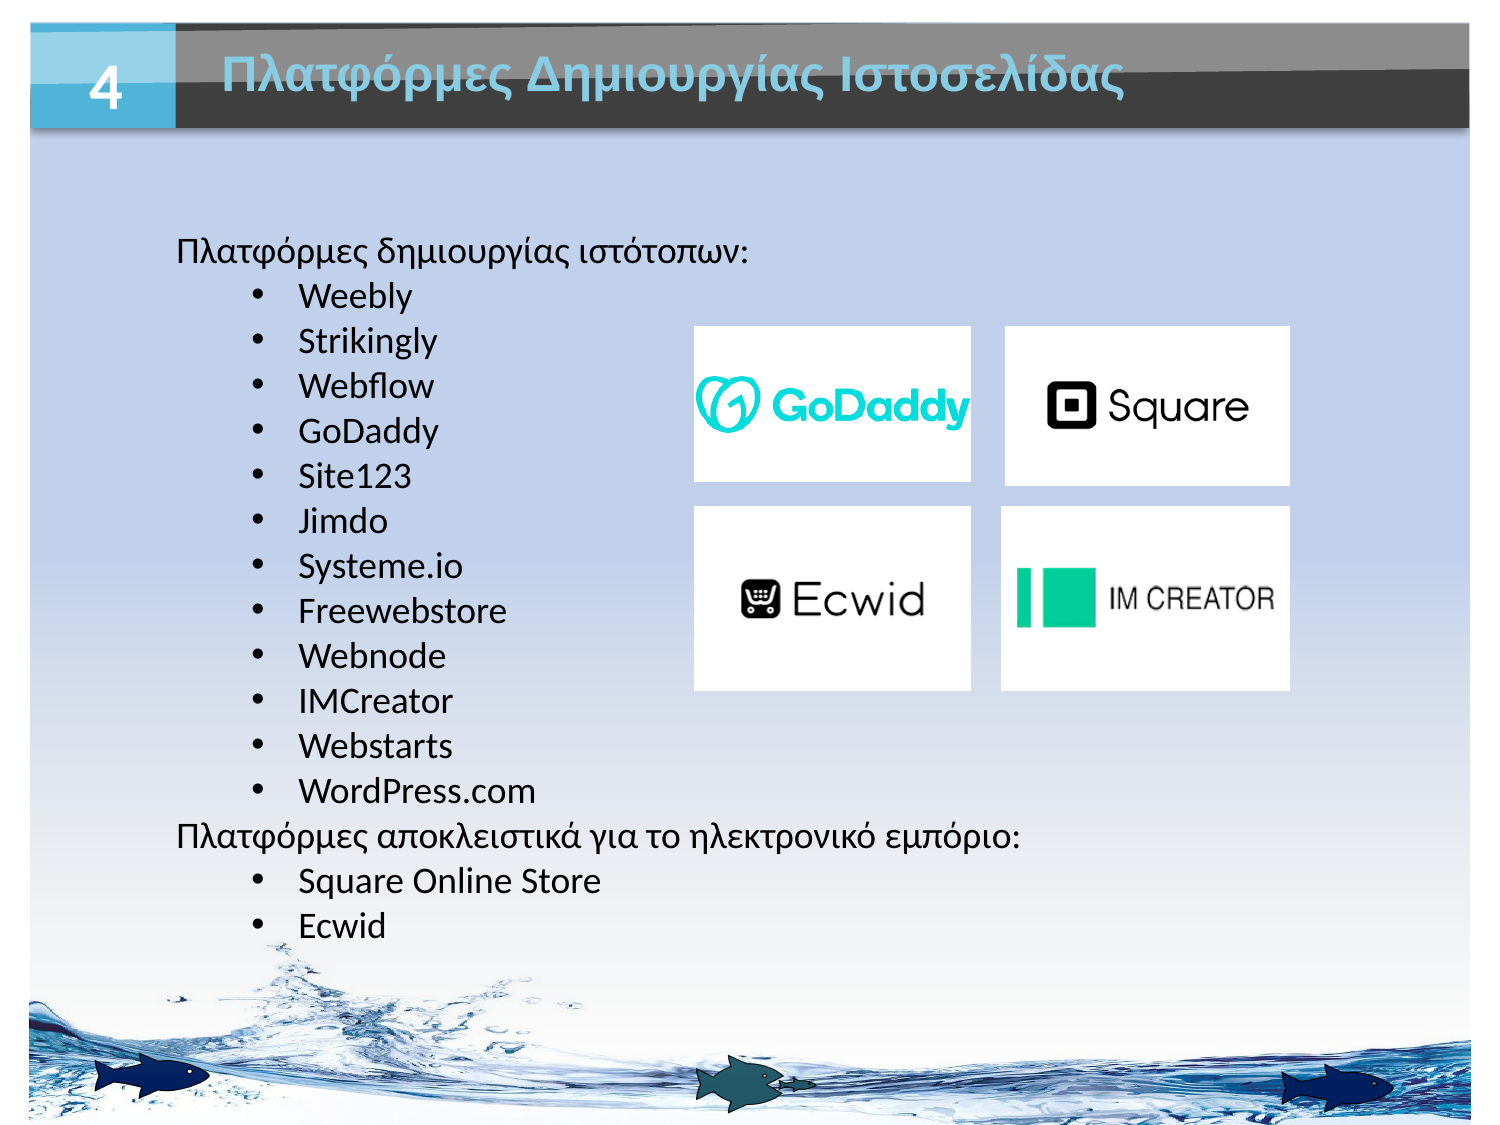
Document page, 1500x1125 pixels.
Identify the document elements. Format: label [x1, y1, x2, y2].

picture [1000, 506, 1291, 692]
picture [1004, 325, 1291, 486]
text_box [0, 137, 1500, 1083]
text_box [0, 22, 1500, 33]
text_box [0, 34, 1500, 130]
text_box [29, 1089, 1471, 1125]
picture [693, 326, 972, 482]
picture [693, 506, 972, 692]
